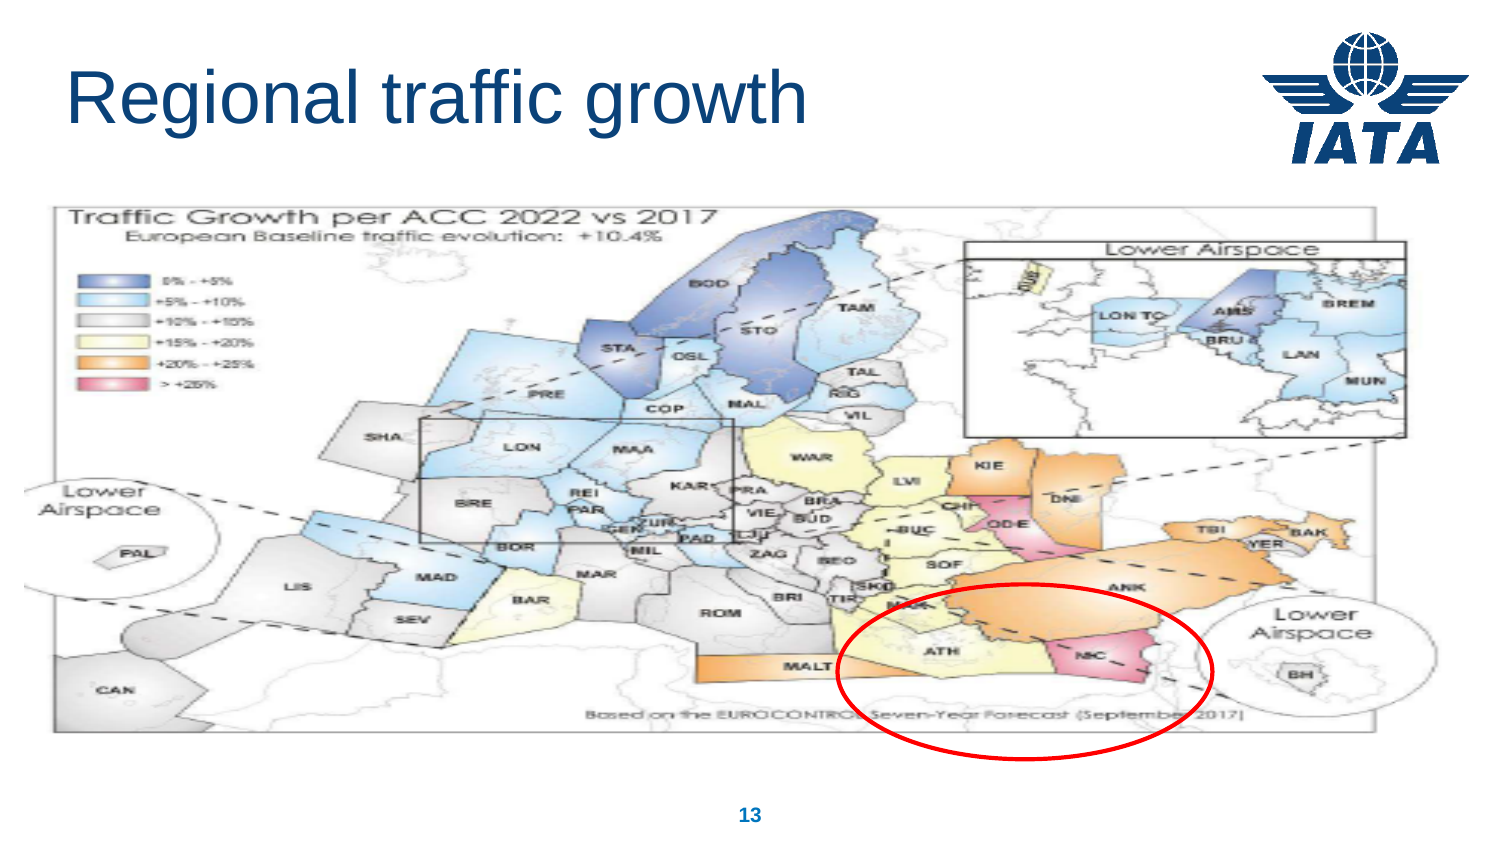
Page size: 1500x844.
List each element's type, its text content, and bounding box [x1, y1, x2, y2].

picture [1230, 0, 1500, 205]
title Regional traffic growth [50, 40, 1224, 147]
slide_number 13 [650, 794, 850, 823]
text_box [973, 758, 1077, 762]
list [24, 196, 1463, 749]
